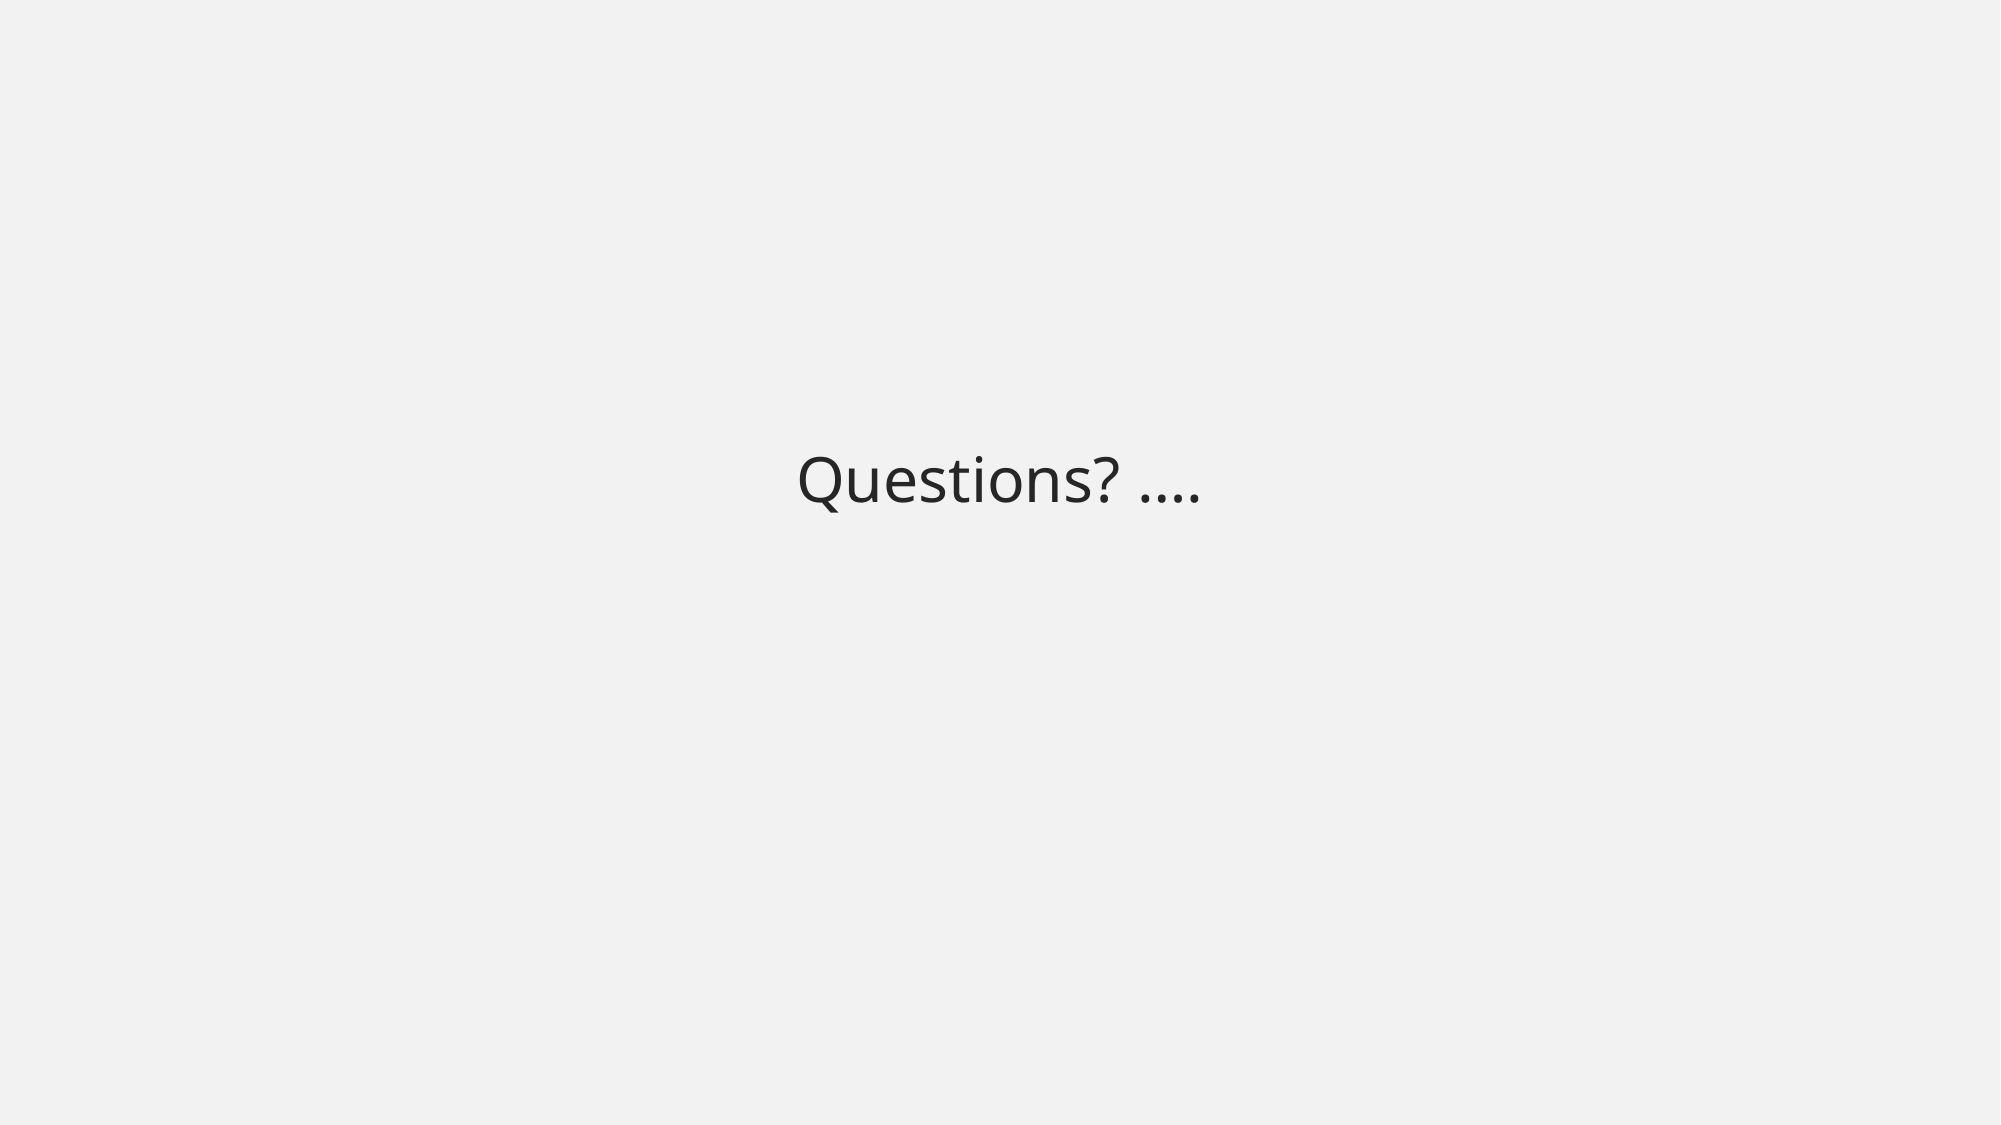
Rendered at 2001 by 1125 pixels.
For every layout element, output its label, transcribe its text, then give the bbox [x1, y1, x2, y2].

list Questions? …. [366, 432, 1634, 942]
